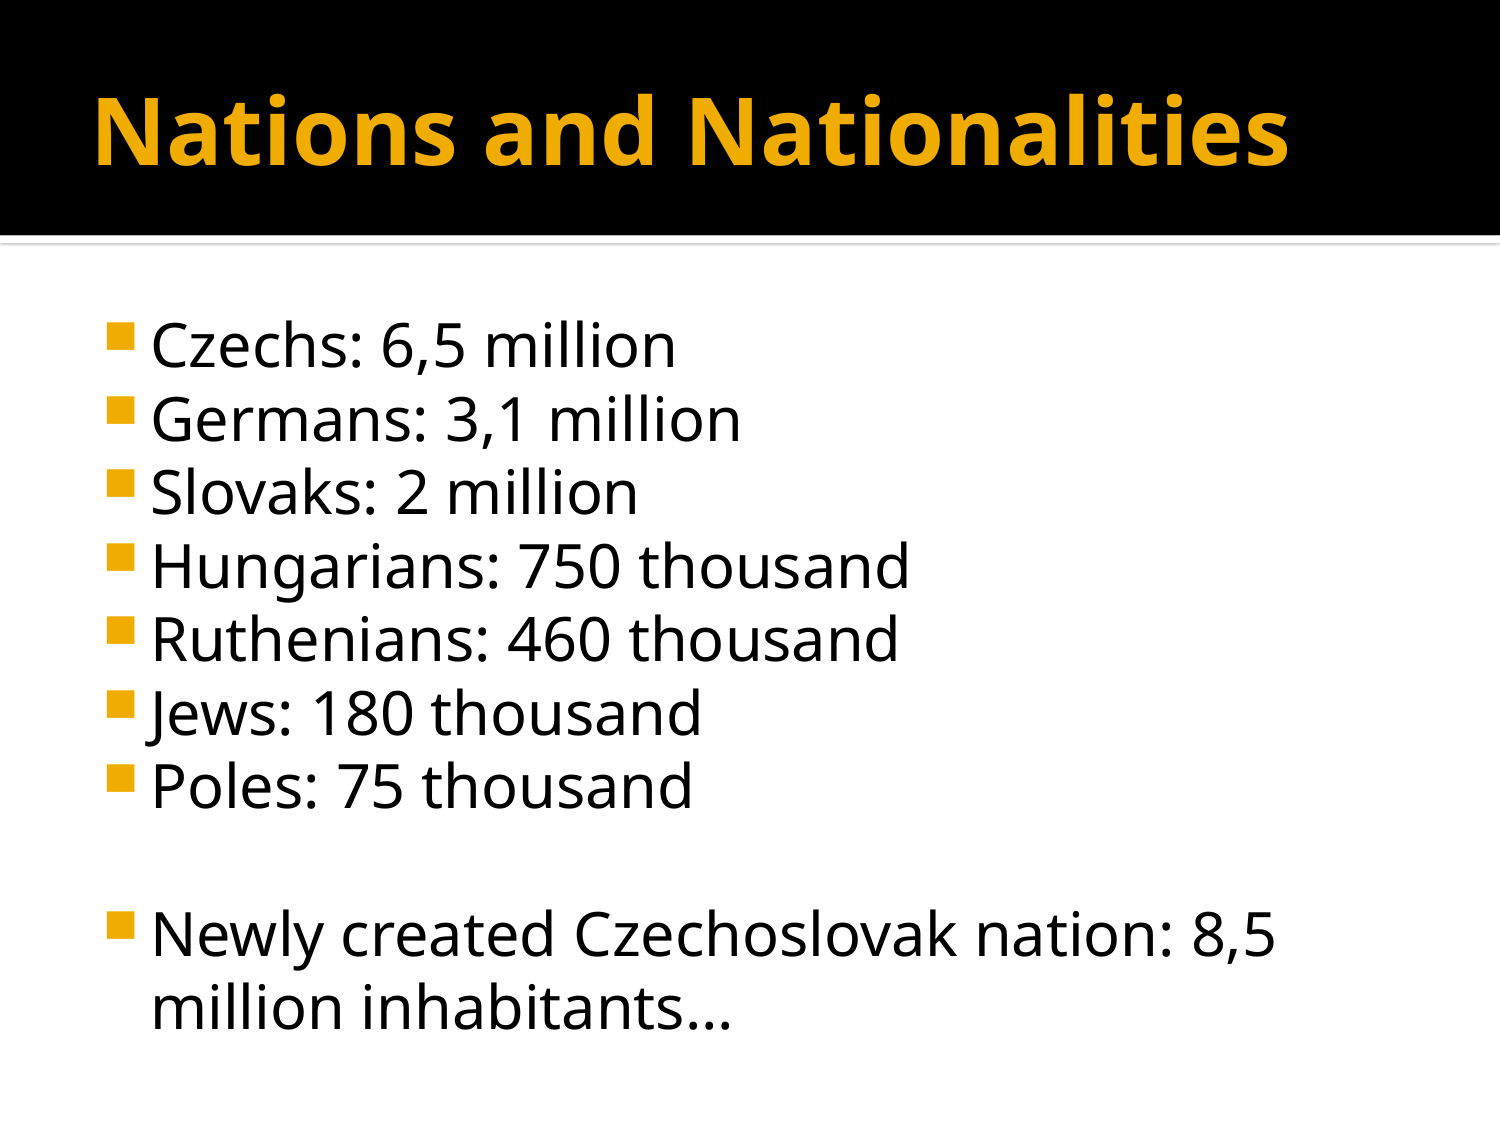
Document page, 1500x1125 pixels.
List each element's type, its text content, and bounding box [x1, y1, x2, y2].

title Nations and Nationalities [75, 25, 1425, 231]
list Czechs: 6,5 million Germans: 3,1 million Slovaks: 2 million Hungarians: 750 thousand Ruthenians: 460 thousand Jews: 180 thousand Poles: 75 thousand Newly created Czechoslovak nation: 8,5 million inhabitants… [75, 291, 1425, 1050]
